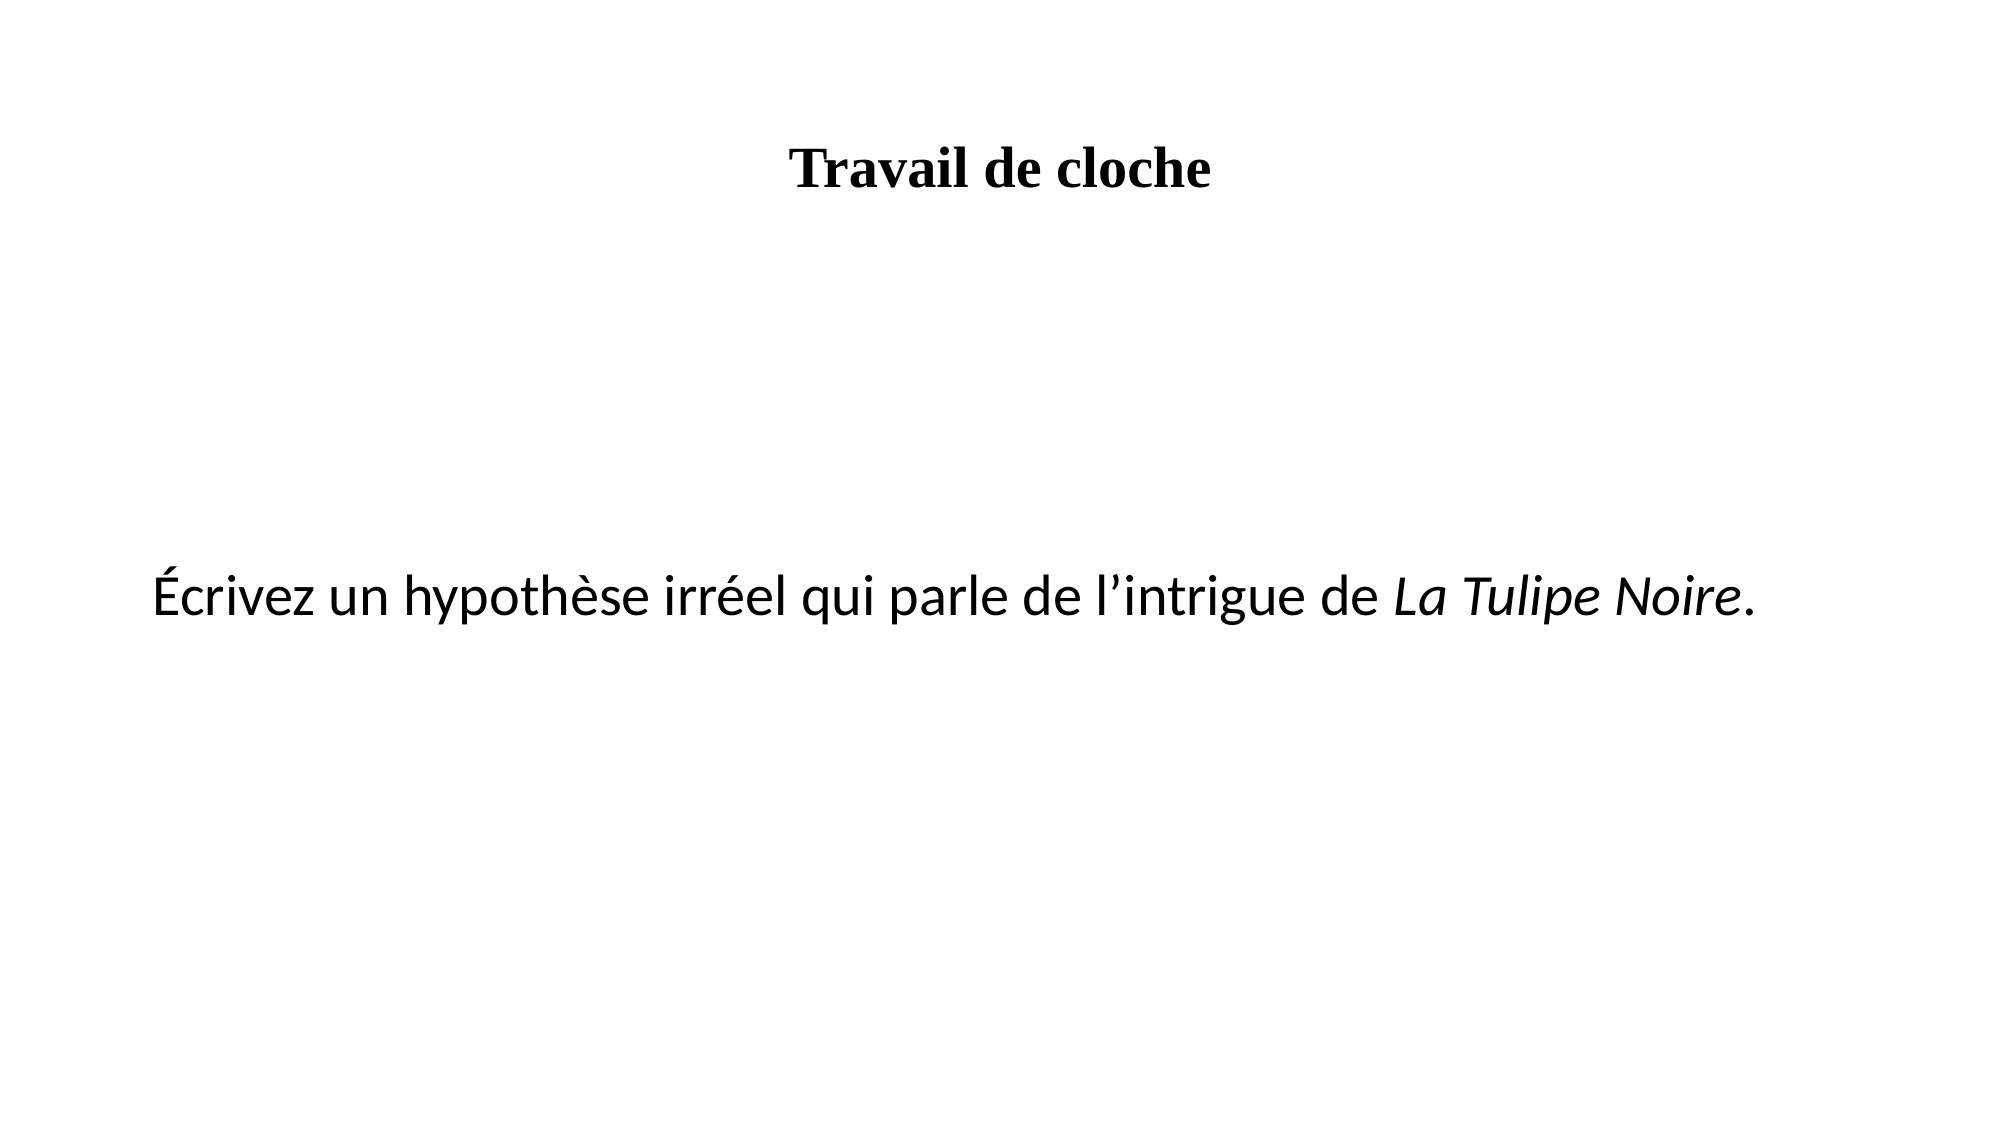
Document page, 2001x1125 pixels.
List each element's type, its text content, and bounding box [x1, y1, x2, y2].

title Travail de cloche [137, 59, 1863, 278]
list Écrivez un hypothèse irréel qui parle de l’intrigue de La Tulipe Noire. [137, 299, 1863, 1014]
